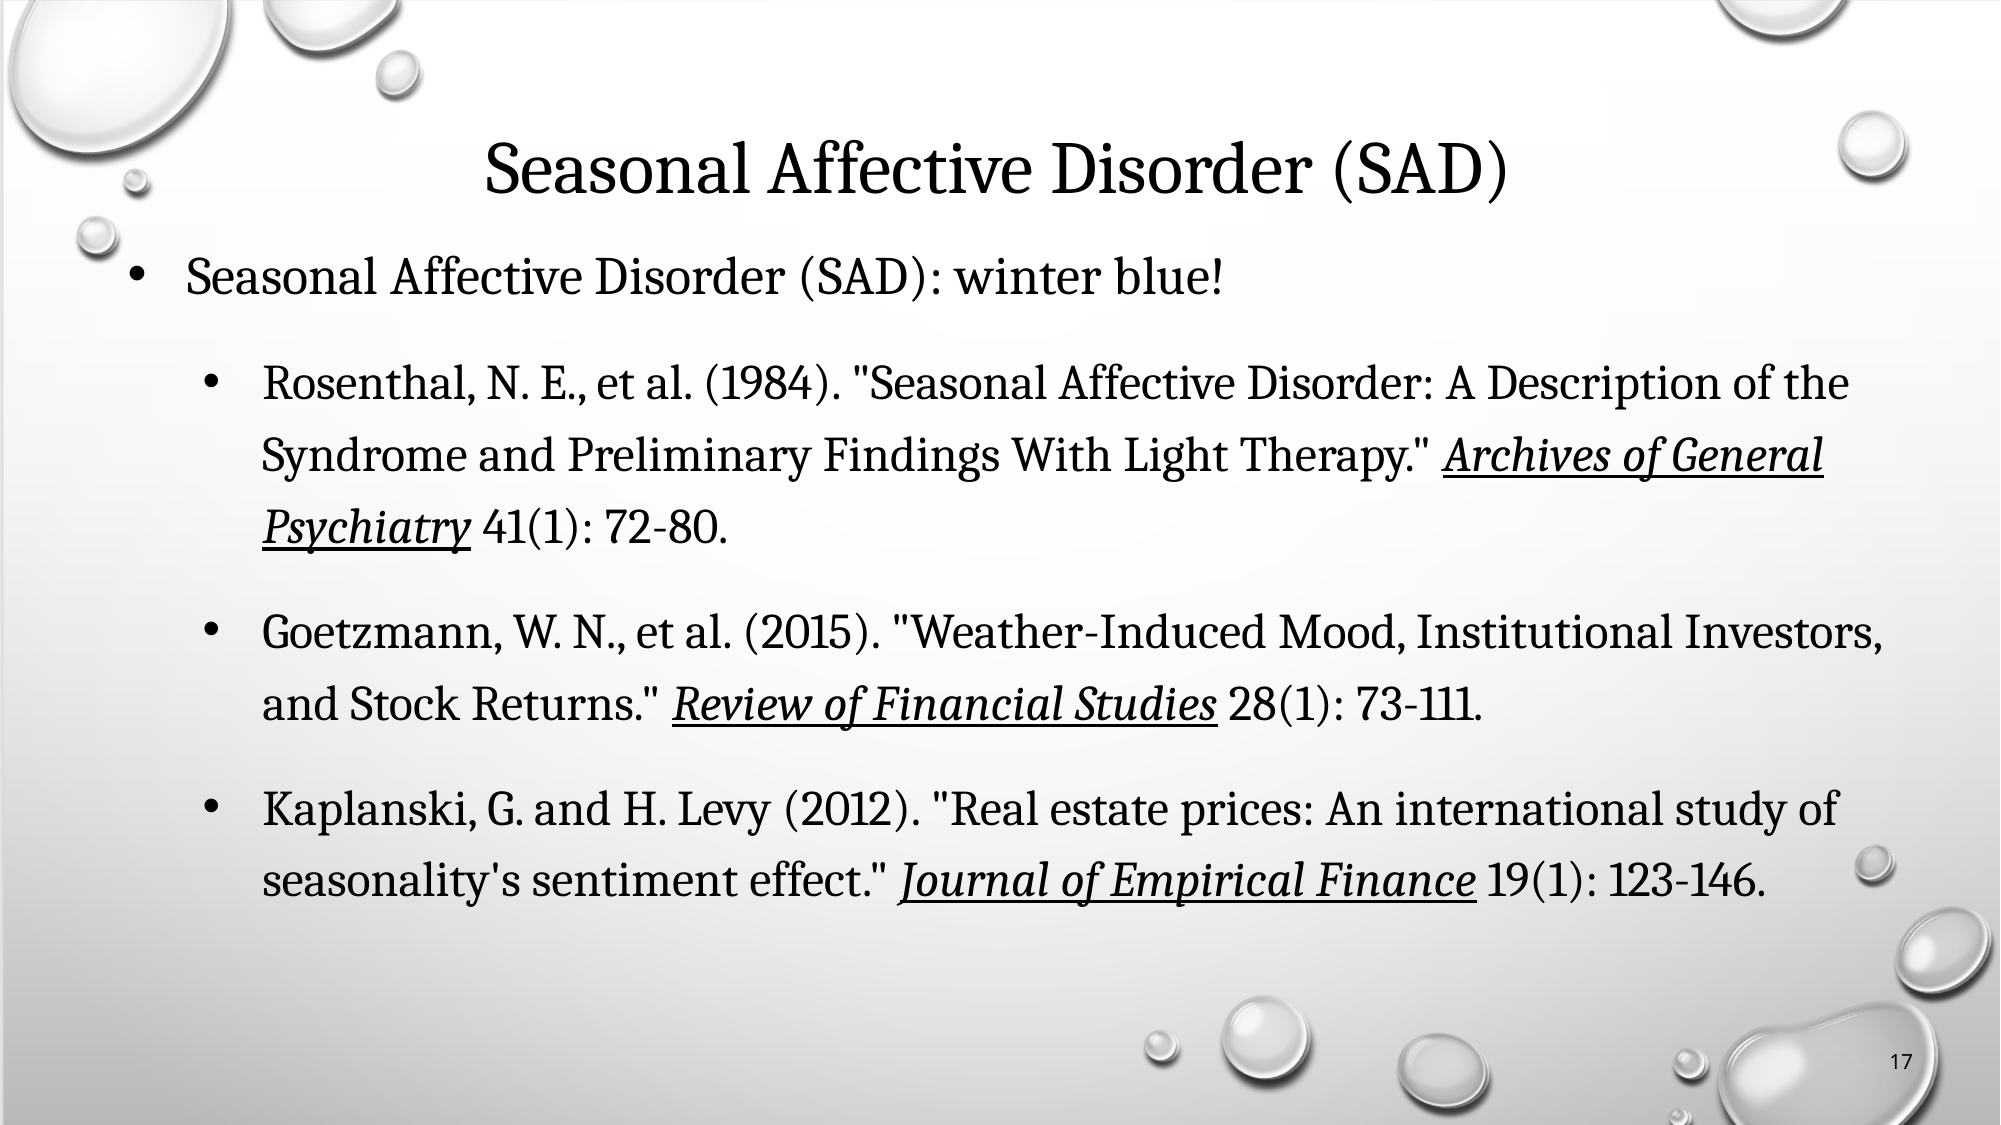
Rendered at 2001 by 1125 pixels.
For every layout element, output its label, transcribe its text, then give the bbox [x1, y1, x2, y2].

picture [0, 0, 2000, 1125]
text_box 17 [1802, 1039, 1928, 1093]
title Seasonal Affective Disorder (SAD) [149, 101, 1851, 219]
text_box Seasonal Affective Disorder (SAD): winter blue! Rosenthal, N. E., et al. (1984). "Seasonal Affective Disorder: A Description of the Syndrome and Preliminary Findings With Light Therapy." Archives of General Psychiatry 41(1): 72-80. Goetzmann, W. N., et al. (2015). "Weather-Induced Mood, Institutional Investors, and Stock Returns." Review of Financial Studies 28(1): 73-111. Kaplanski, G. and H. Levy (2012). "Real estate prices: An international study of seasonality's sentiment effect." Journal of Empirical Finance 19(1): 123-146. [112, 219, 1928, 1039]
